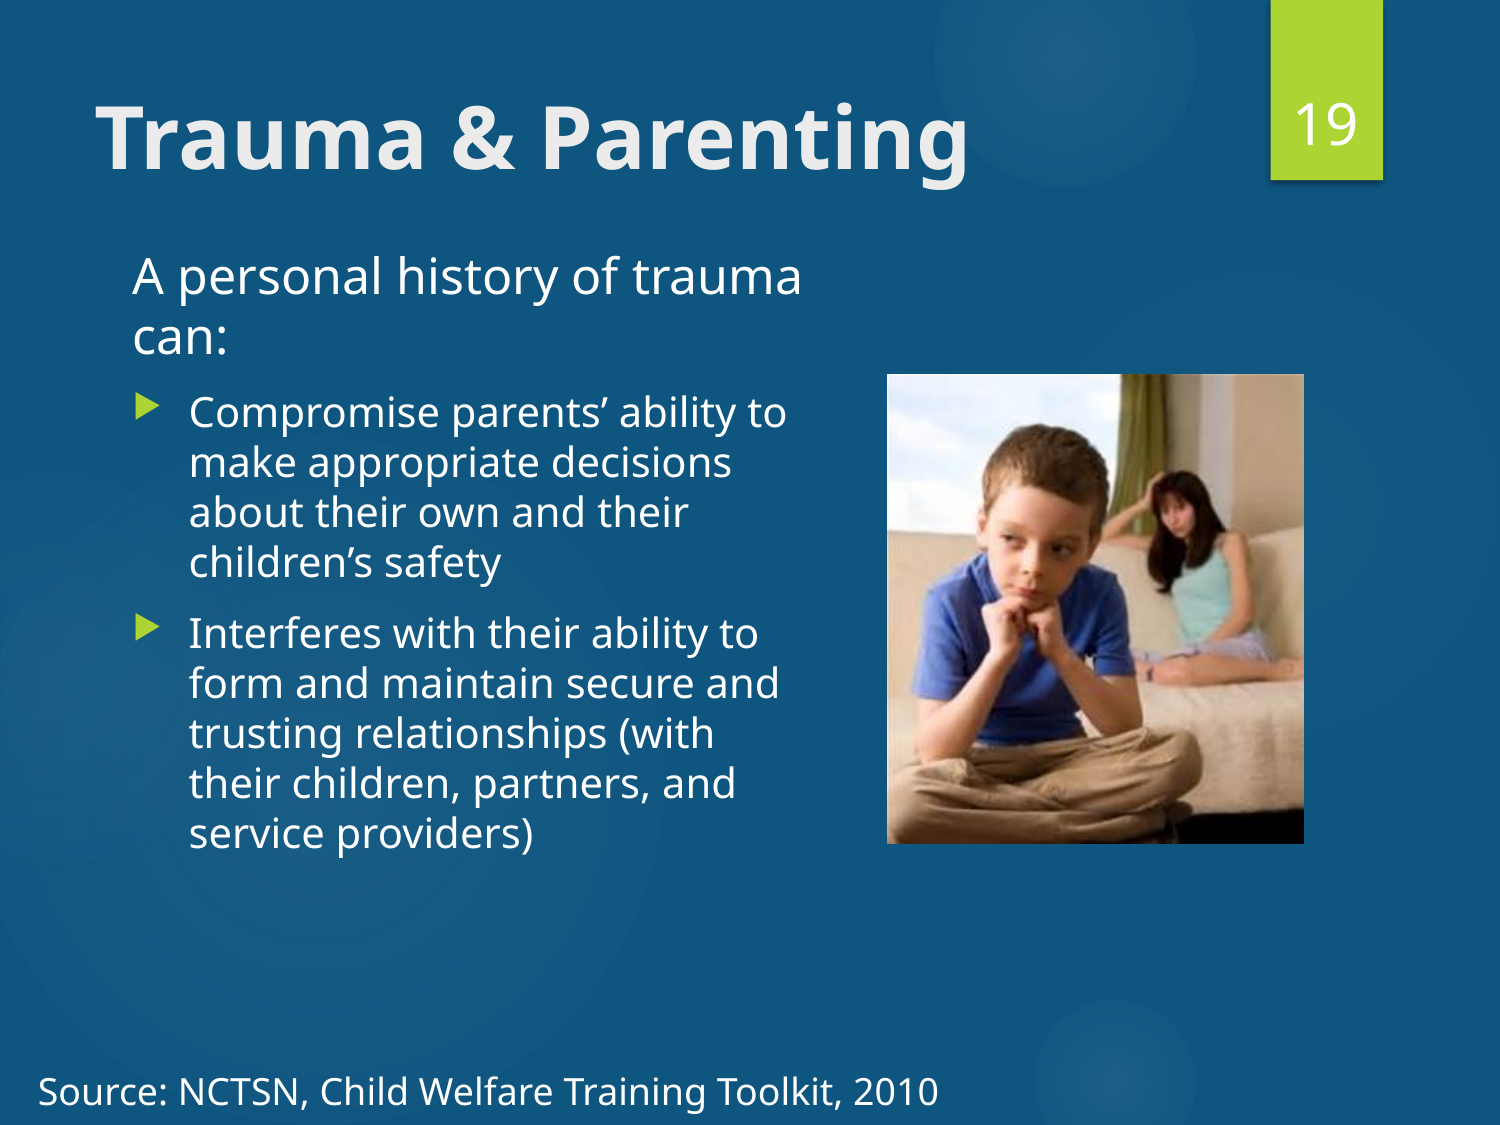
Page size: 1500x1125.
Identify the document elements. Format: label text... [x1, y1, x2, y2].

slide_number 19 [1273, 48, 1378, 175]
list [887, 374, 1304, 844]
title Trauma & Parenting [79, 74, 1237, 304]
text_box Source: NCTSN, Child Welfare Training Toolkit, 2010 [23, 1060, 955, 1121]
list A personal history of trauma can: Compromise parents’ ability to make appropriate decisions about their own and their children’s safety Interferes with their ability to form and maintain secure and trusting relationships (with their children, partners, and service providers) [117, 237, 825, 988]
